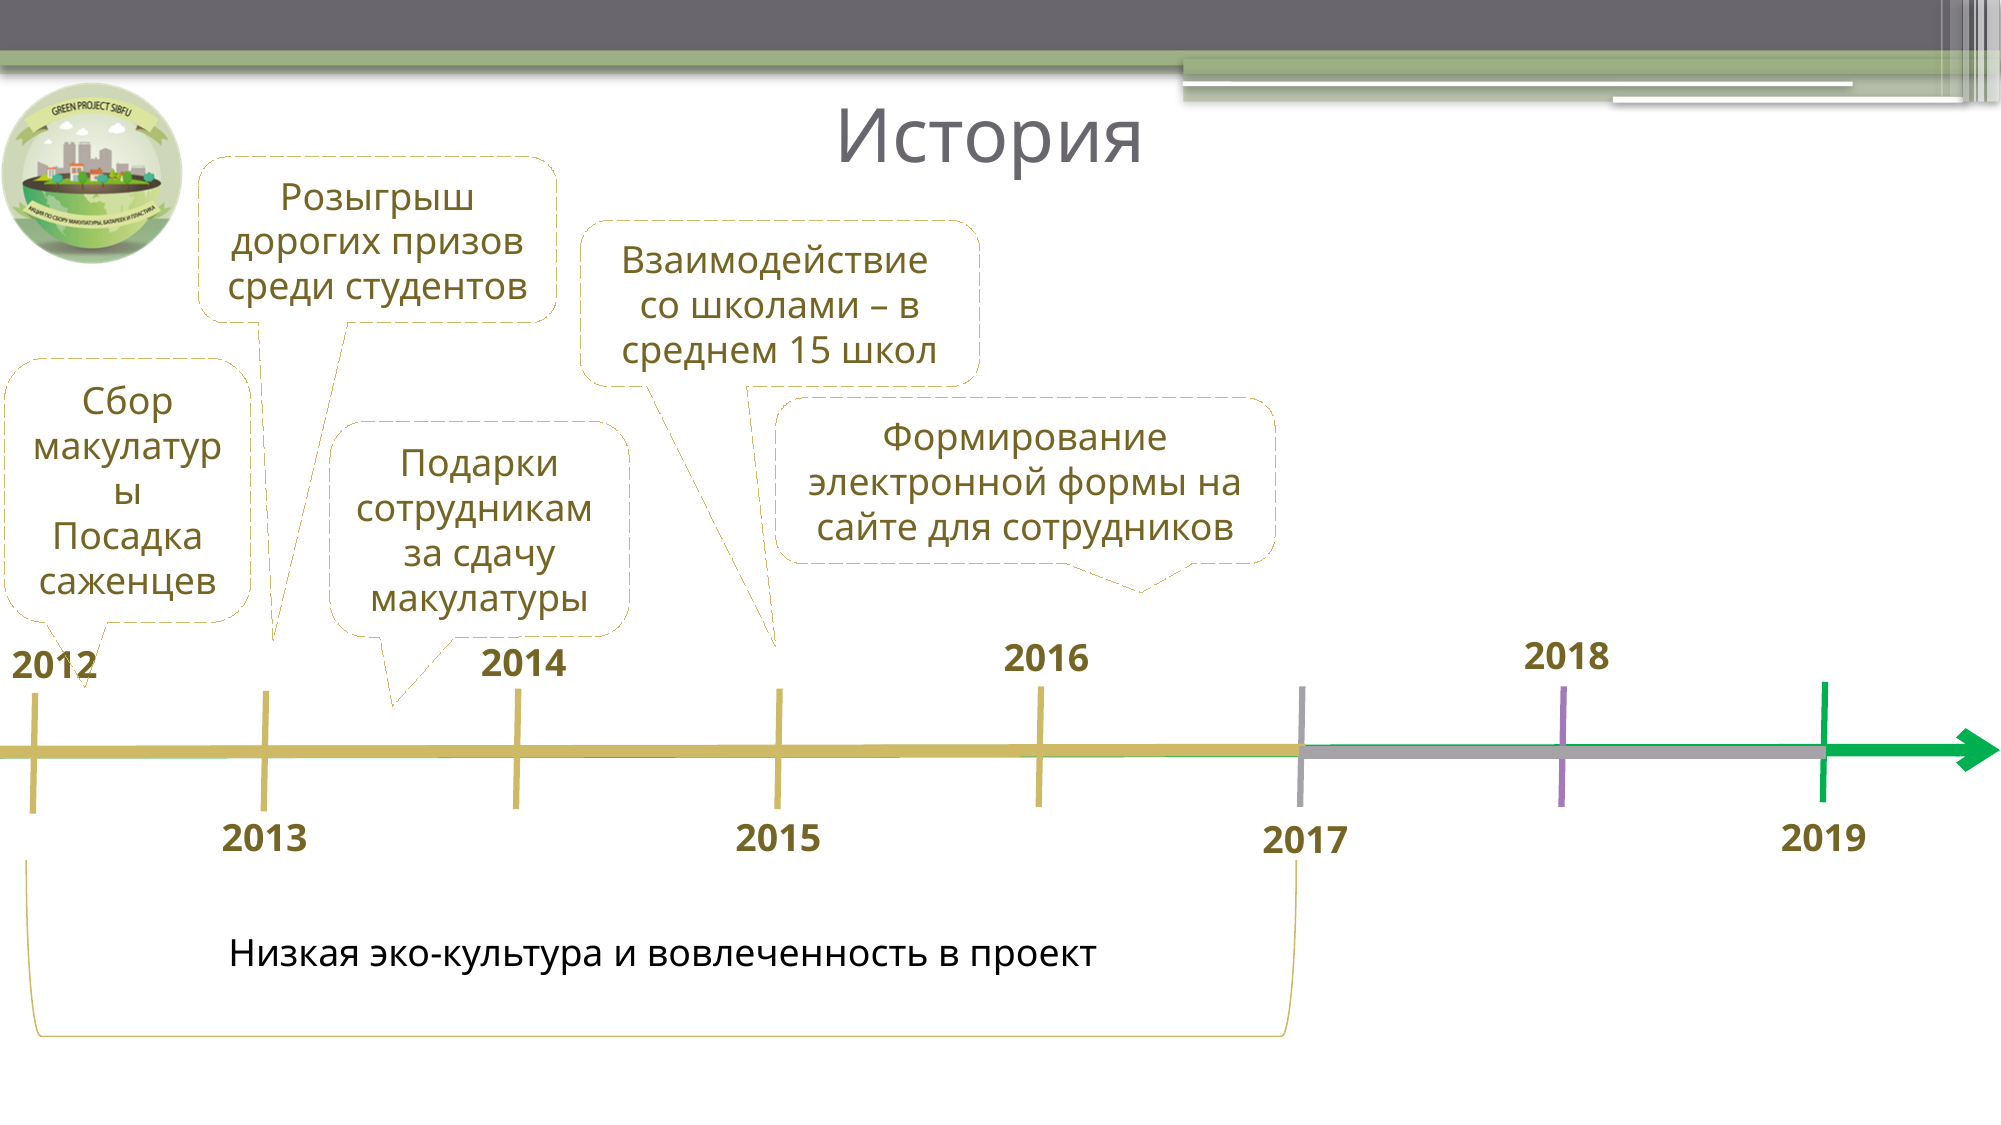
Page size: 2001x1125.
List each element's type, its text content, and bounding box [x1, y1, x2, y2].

text_box 2012 [0, 633, 113, 694]
text_box 2016 [988, 626, 1105, 687]
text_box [32, 763, 36, 814]
text_box Сбор макулатуры Посадка саженцев [4, 358, 251, 688]
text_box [1038, 686, 1042, 747]
text_box 2014 [466, 637, 582, 691]
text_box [263, 763, 267, 812]
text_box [515, 763, 519, 810]
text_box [515, 688, 519, 747]
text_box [1299, 763, 1303, 808]
text_box 2018 [1509, 624, 1625, 685]
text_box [1038, 763, 1042, 808]
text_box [1299, 686, 1303, 748]
picture [0, 80, 186, 267]
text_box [1822, 760, 1826, 803]
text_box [32, 692, 36, 747]
text_box Подарки сотрудникам за сдачу макулатуры [329, 421, 630, 707]
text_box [1822, 681, 1826, 751]
text_box Розыгрыш дорогих призов среди студентов [198, 156, 557, 641]
text_box 2013 [206, 806, 323, 860]
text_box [263, 690, 267, 747]
text_box 2015 [720, 806, 837, 860]
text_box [0, 749, 1306, 753]
title История [0, 55, 2000, 209]
text_box 2017 [1247, 808, 1364, 869]
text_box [1832, 749, 2000, 753]
text_box 2019 [1766, 806, 1882, 866]
text_box [25, 860, 1298, 1038]
text_box Формирование электронной формы на сайте для сотрудников [775, 397, 1276, 593]
text_box Взаимодействие со школами – в среднем 15 школ [580, 220, 980, 647]
